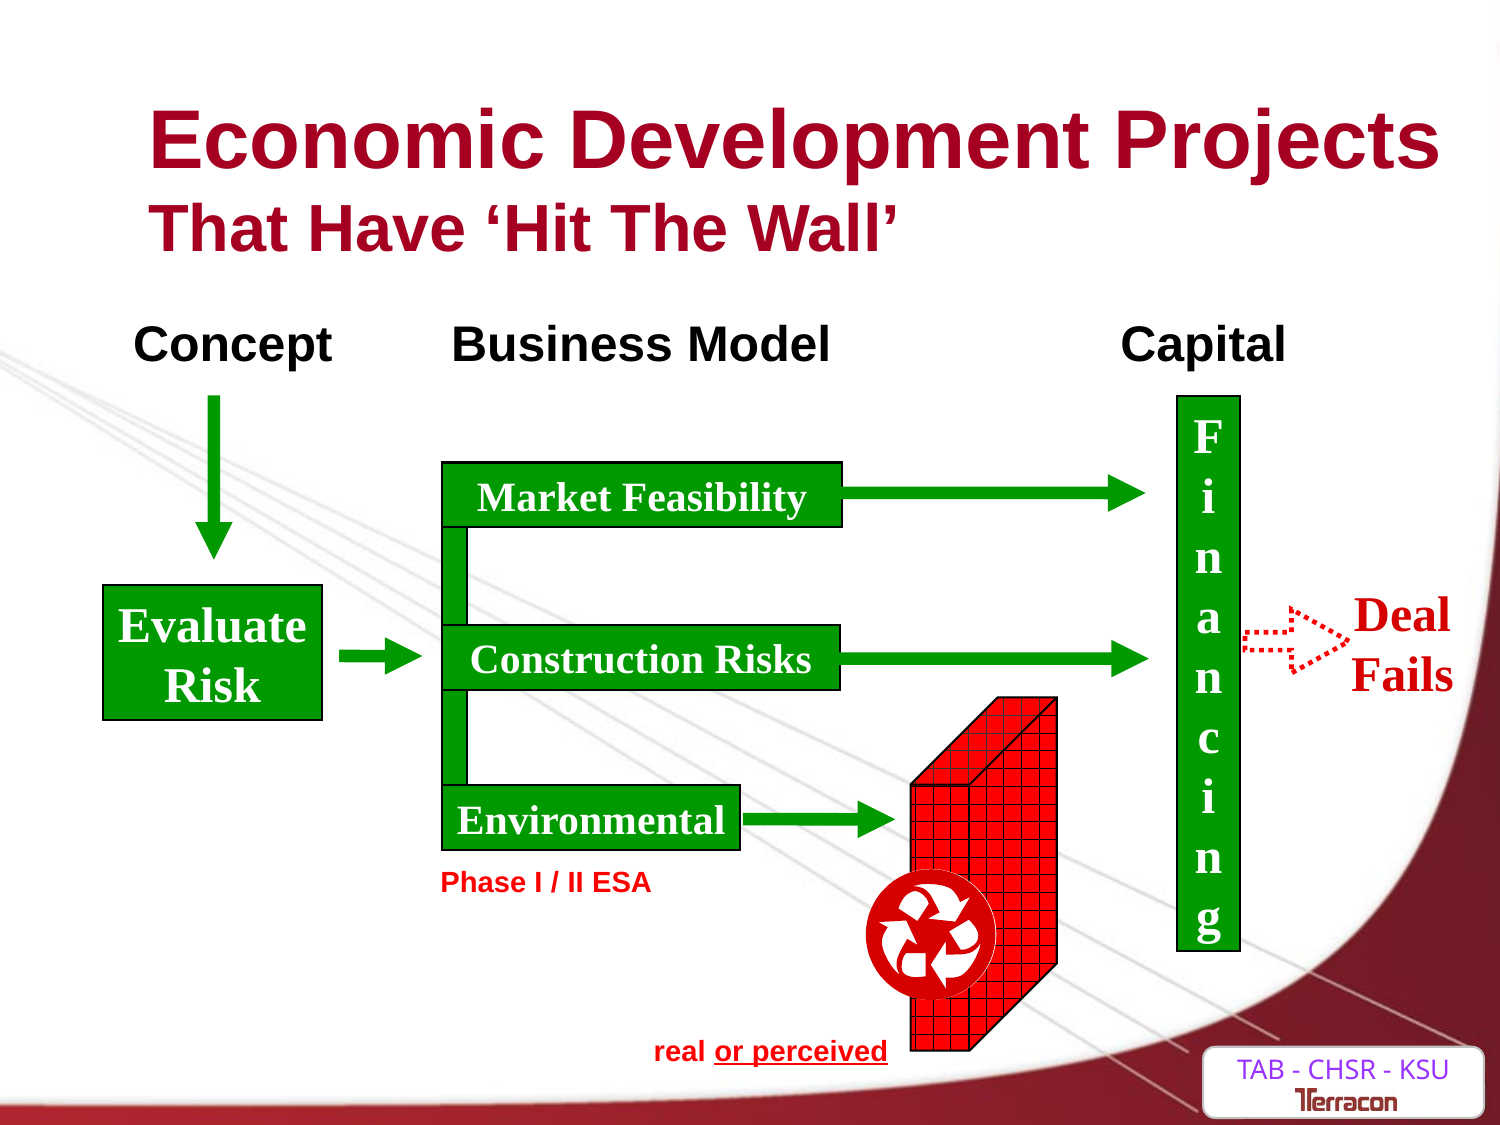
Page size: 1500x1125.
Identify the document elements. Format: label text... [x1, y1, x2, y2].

text_box [207, 395, 221, 560]
title Economic Development Projects That Have ‘Hit The Wall’ [132, 74, 1500, 276]
text_box real or perceived [639, 1024, 903, 1075]
text_box [840, 486, 1146, 500]
text_box [1245, 609, 1350, 674]
text_box [837, 652, 1149, 665]
text_box Market Feasibility [442, 462, 843, 528]
text_box [910, 697, 1057, 1051]
text_box Environmental [442, 785, 741, 850]
text_box [339, 649, 423, 663]
picture [0, 0, 1500, 1125]
text_box Capital [1120, 311, 1288, 372]
text_box [442, 690, 468, 785]
text_box Construction Risks [442, 624, 840, 690]
text_box Business Model [451, 311, 832, 372]
text_box Evaluate Risk [102, 585, 322, 720]
text_box [442, 528, 468, 624]
text_box Deal Fails [1307, 574, 1498, 709]
text_box Phase I / II ESA [425, 855, 668, 906]
text_box [742, 813, 896, 826]
text_box Concept [132, 311, 333, 372]
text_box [865, 868, 997, 1001]
text_box Financing [1177, 396, 1240, 952]
